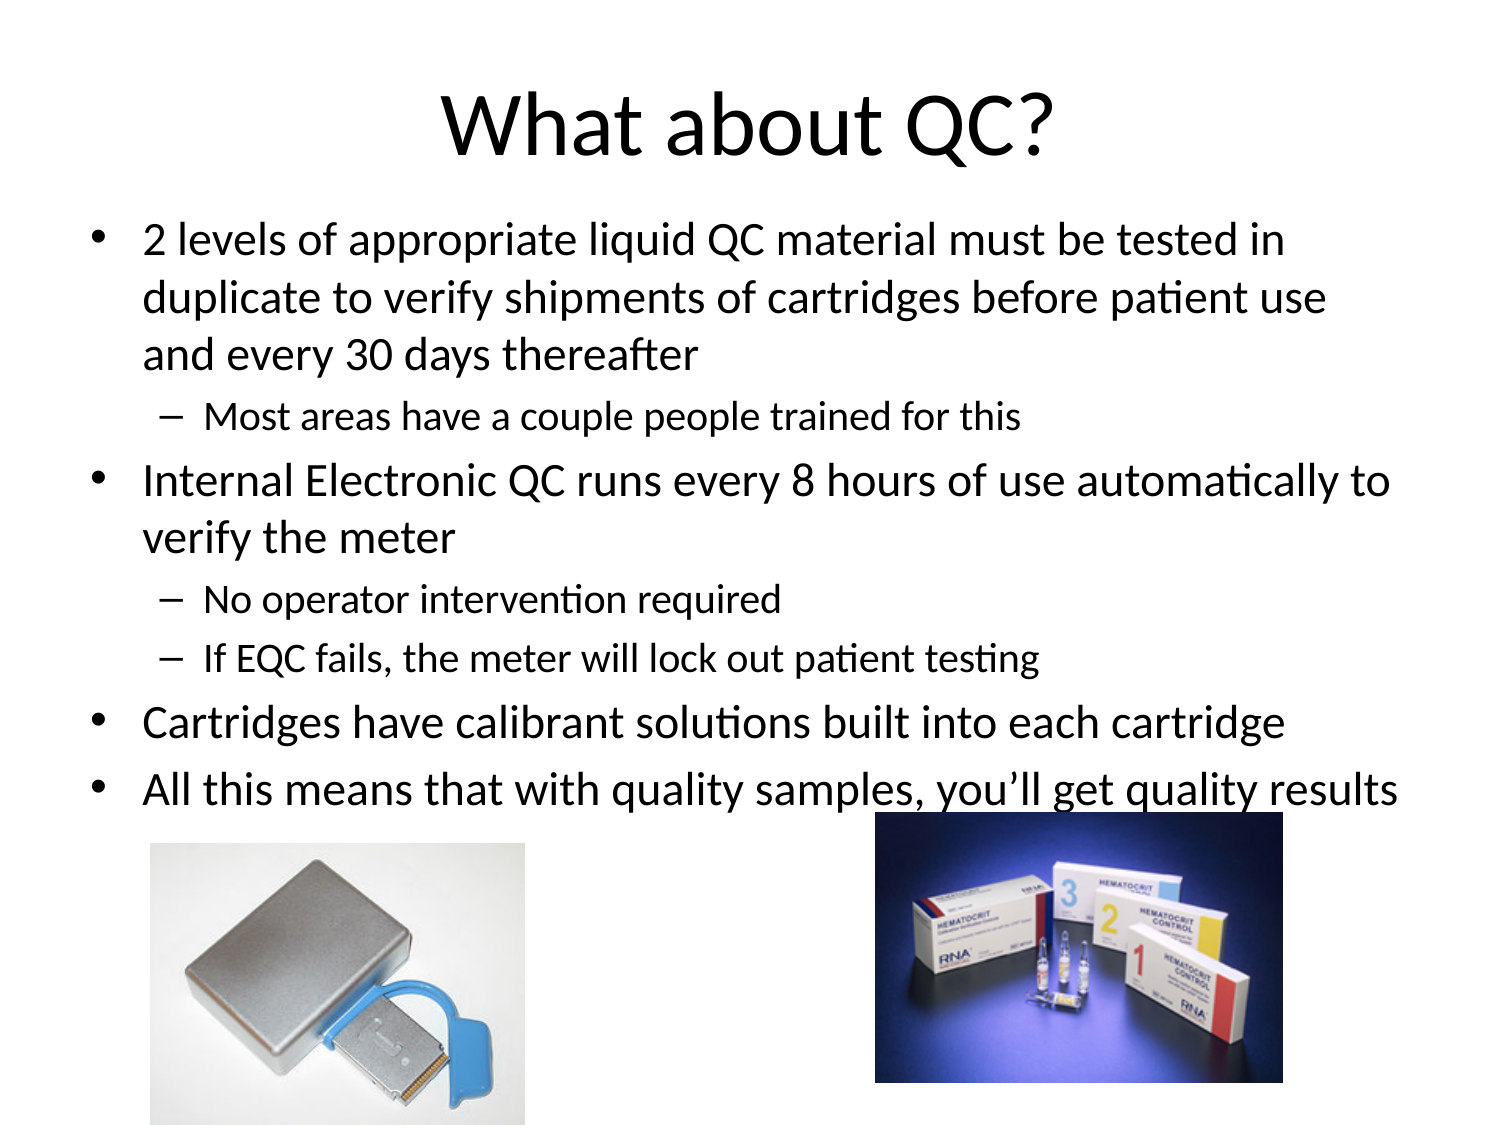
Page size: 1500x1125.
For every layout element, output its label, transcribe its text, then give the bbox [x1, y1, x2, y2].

picture [149, 843, 526, 1125]
title What about QC? [75, 24, 1425, 200]
picture [874, 812, 1284, 1083]
list 2 levels of appropriate liquid QC material must be tested in duplicate to verify shipments of cartridges before patient use and every 30 days thereafter Most areas have a couple people trained for this Internal Electronic QC runs every 8 hours of use automatically to verify the meter No operator intervention required If EQC fails, the meter will lock out patient testing Cartridges have calibrant solutions built into each cartridge All this means that with quality samples, you’ll get quality results [75, 200, 1425, 838]
